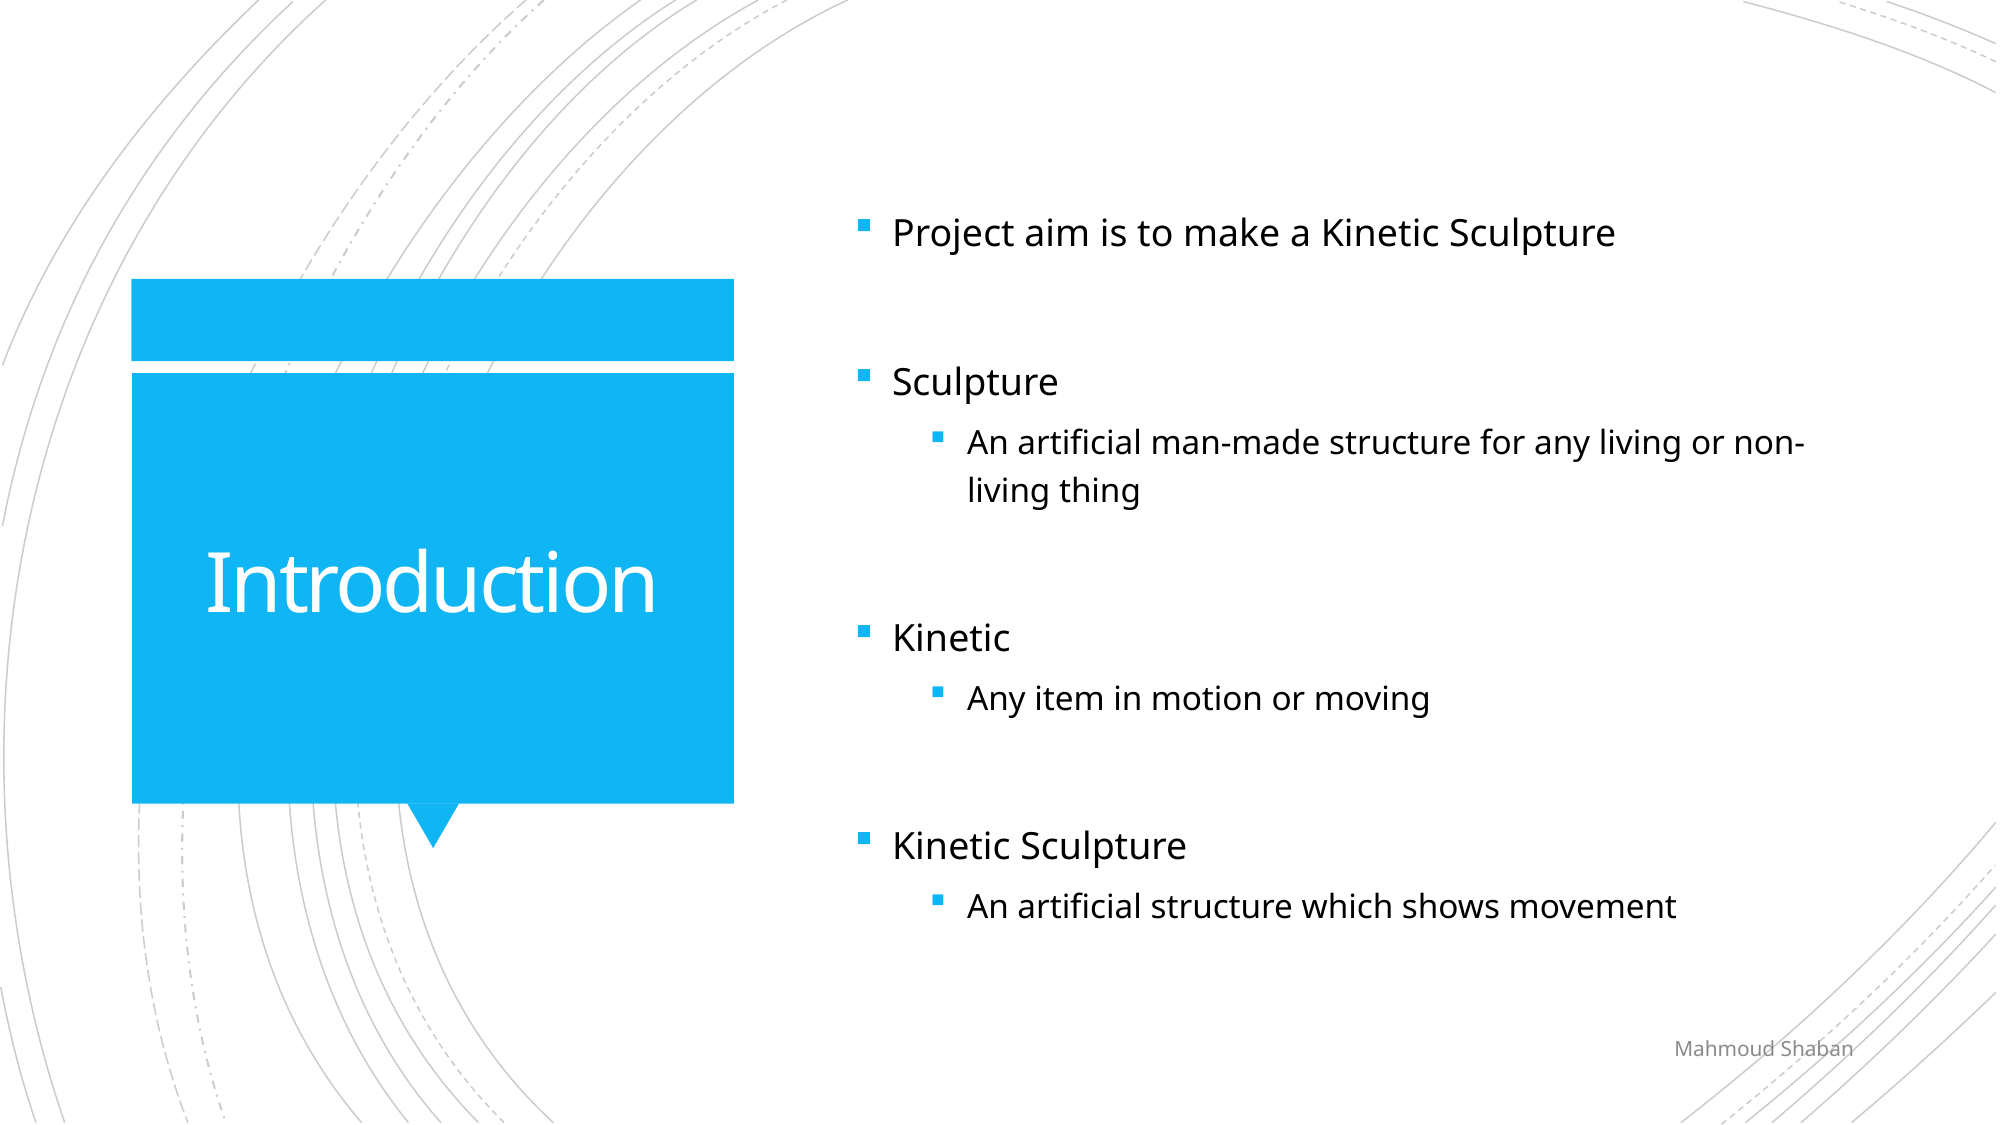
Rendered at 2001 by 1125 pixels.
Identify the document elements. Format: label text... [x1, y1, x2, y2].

list Project aim is to make a Kinetic Sculpture Sculpture An artificial man-made structure for any living or non-living thing Kinetic Any item in motion or moving Kinetic Sculpture An artificial structure which shows movement [839, 131, 1871, 993]
title Introduction [145, 385, 720, 789]
footer Mahmoud Shaban [131, 1021, 1869, 1074]
